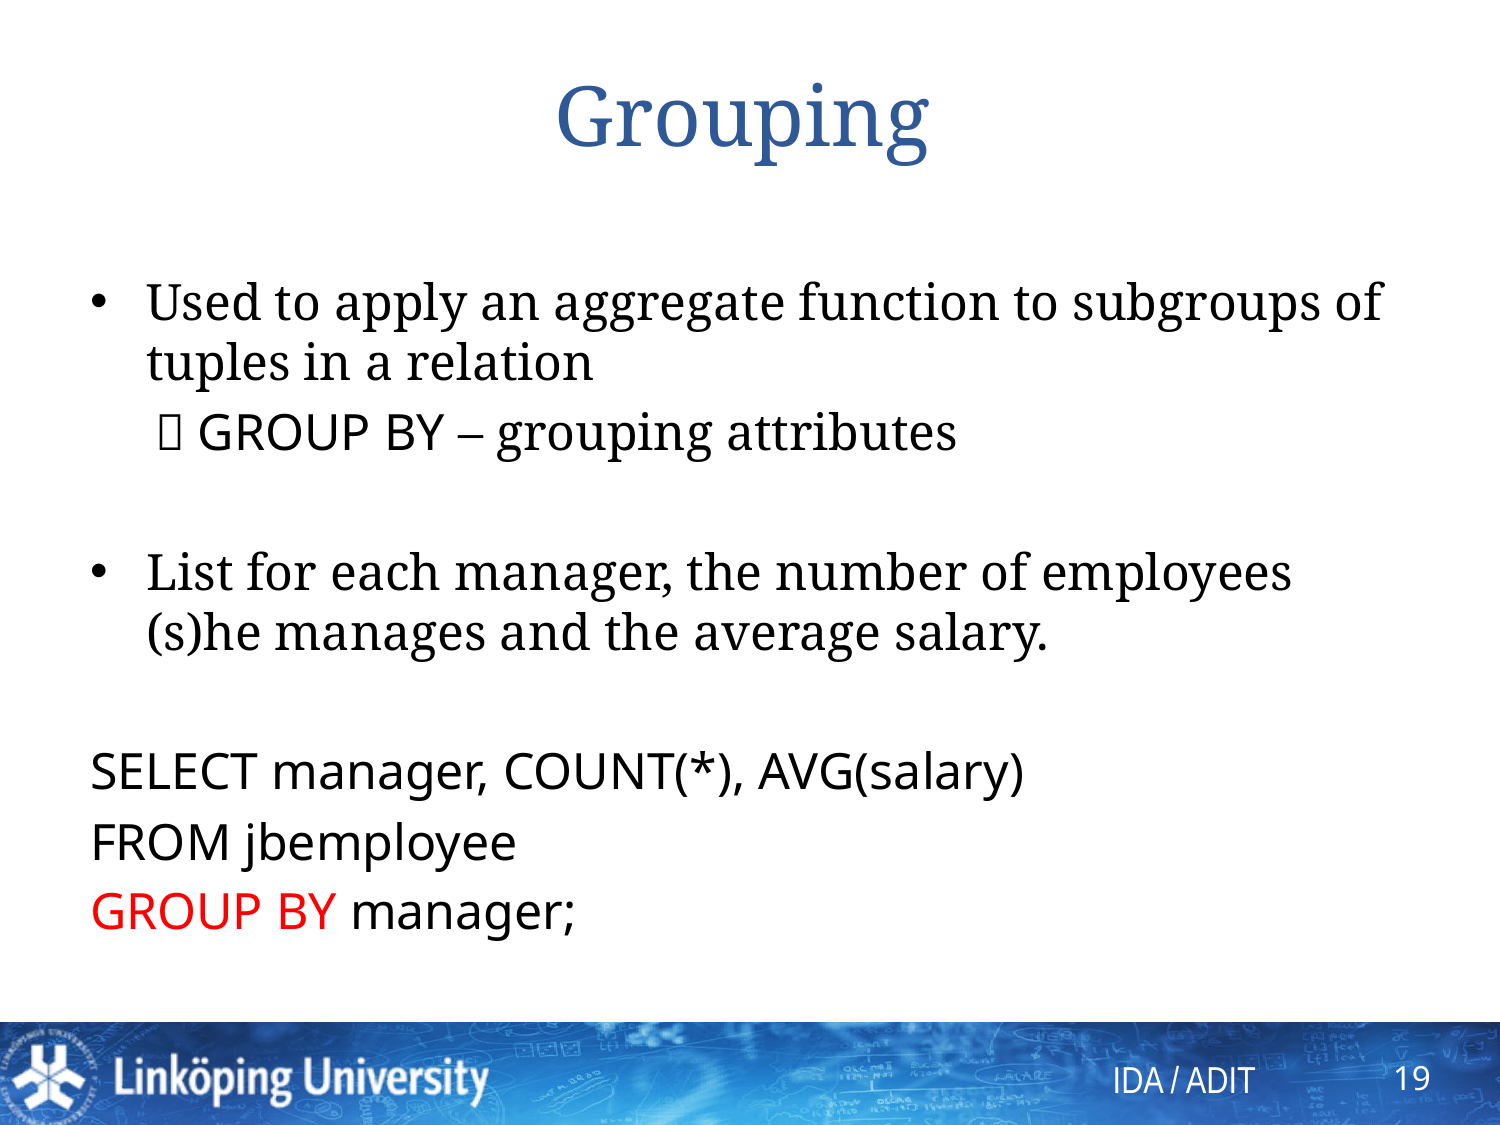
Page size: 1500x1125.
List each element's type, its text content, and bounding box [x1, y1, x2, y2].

picture [0, 1022, 1500, 1125]
text_box [857, 552, 888, 613]
slide_number 19 [1388, 1050, 1481, 1110]
title Grouping [67, 30, 1418, 171]
list Used to apply an aggregate function to subgroups of tuples in a relation  GROUP BY – grouping attributes List for each manager, the number of employees (s)he manages and the average salary. SELECT manager, COUNT(*), AVG(salary) FROM jbemployee GROUP BY manager; [75, 262, 1425, 1005]
